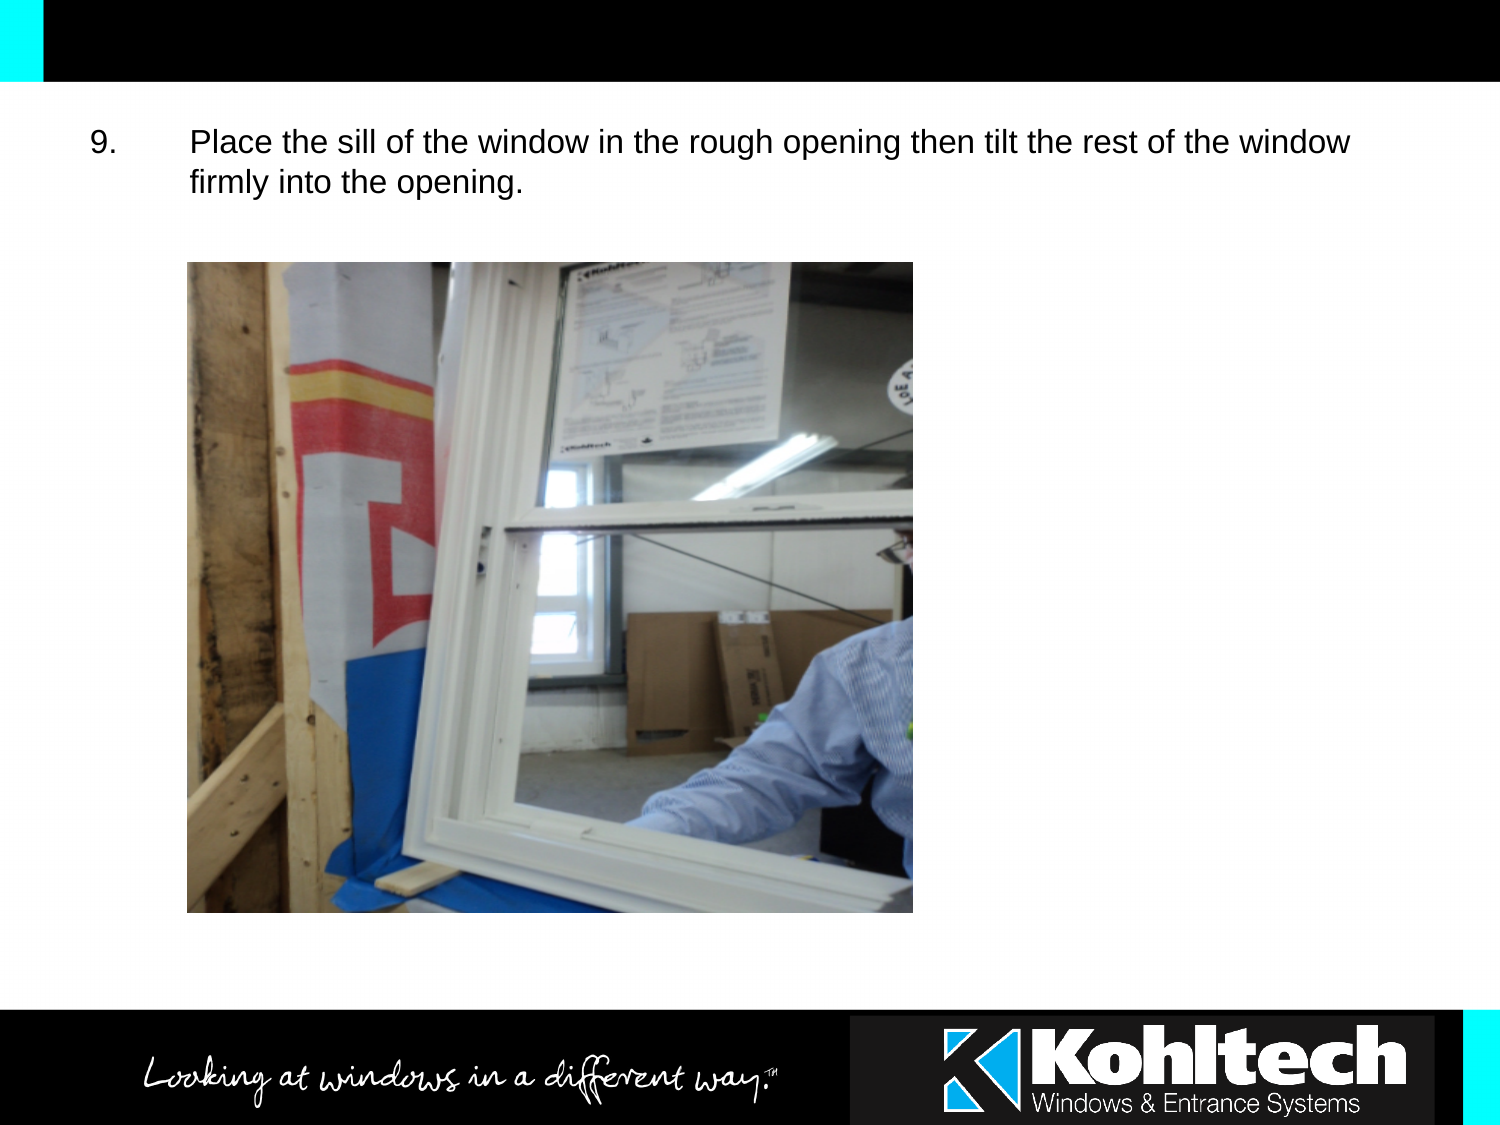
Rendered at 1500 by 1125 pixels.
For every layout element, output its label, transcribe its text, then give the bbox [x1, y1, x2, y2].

picture [0, 0, 1500, 1125]
picture [944, 1024, 1406, 1117]
text_box 9. Place the sill of the window in the rough opening then tilt the rest of the window firmly into the opening. [74, 112, 1425, 855]
text_box [848, 1013, 1437, 1125]
